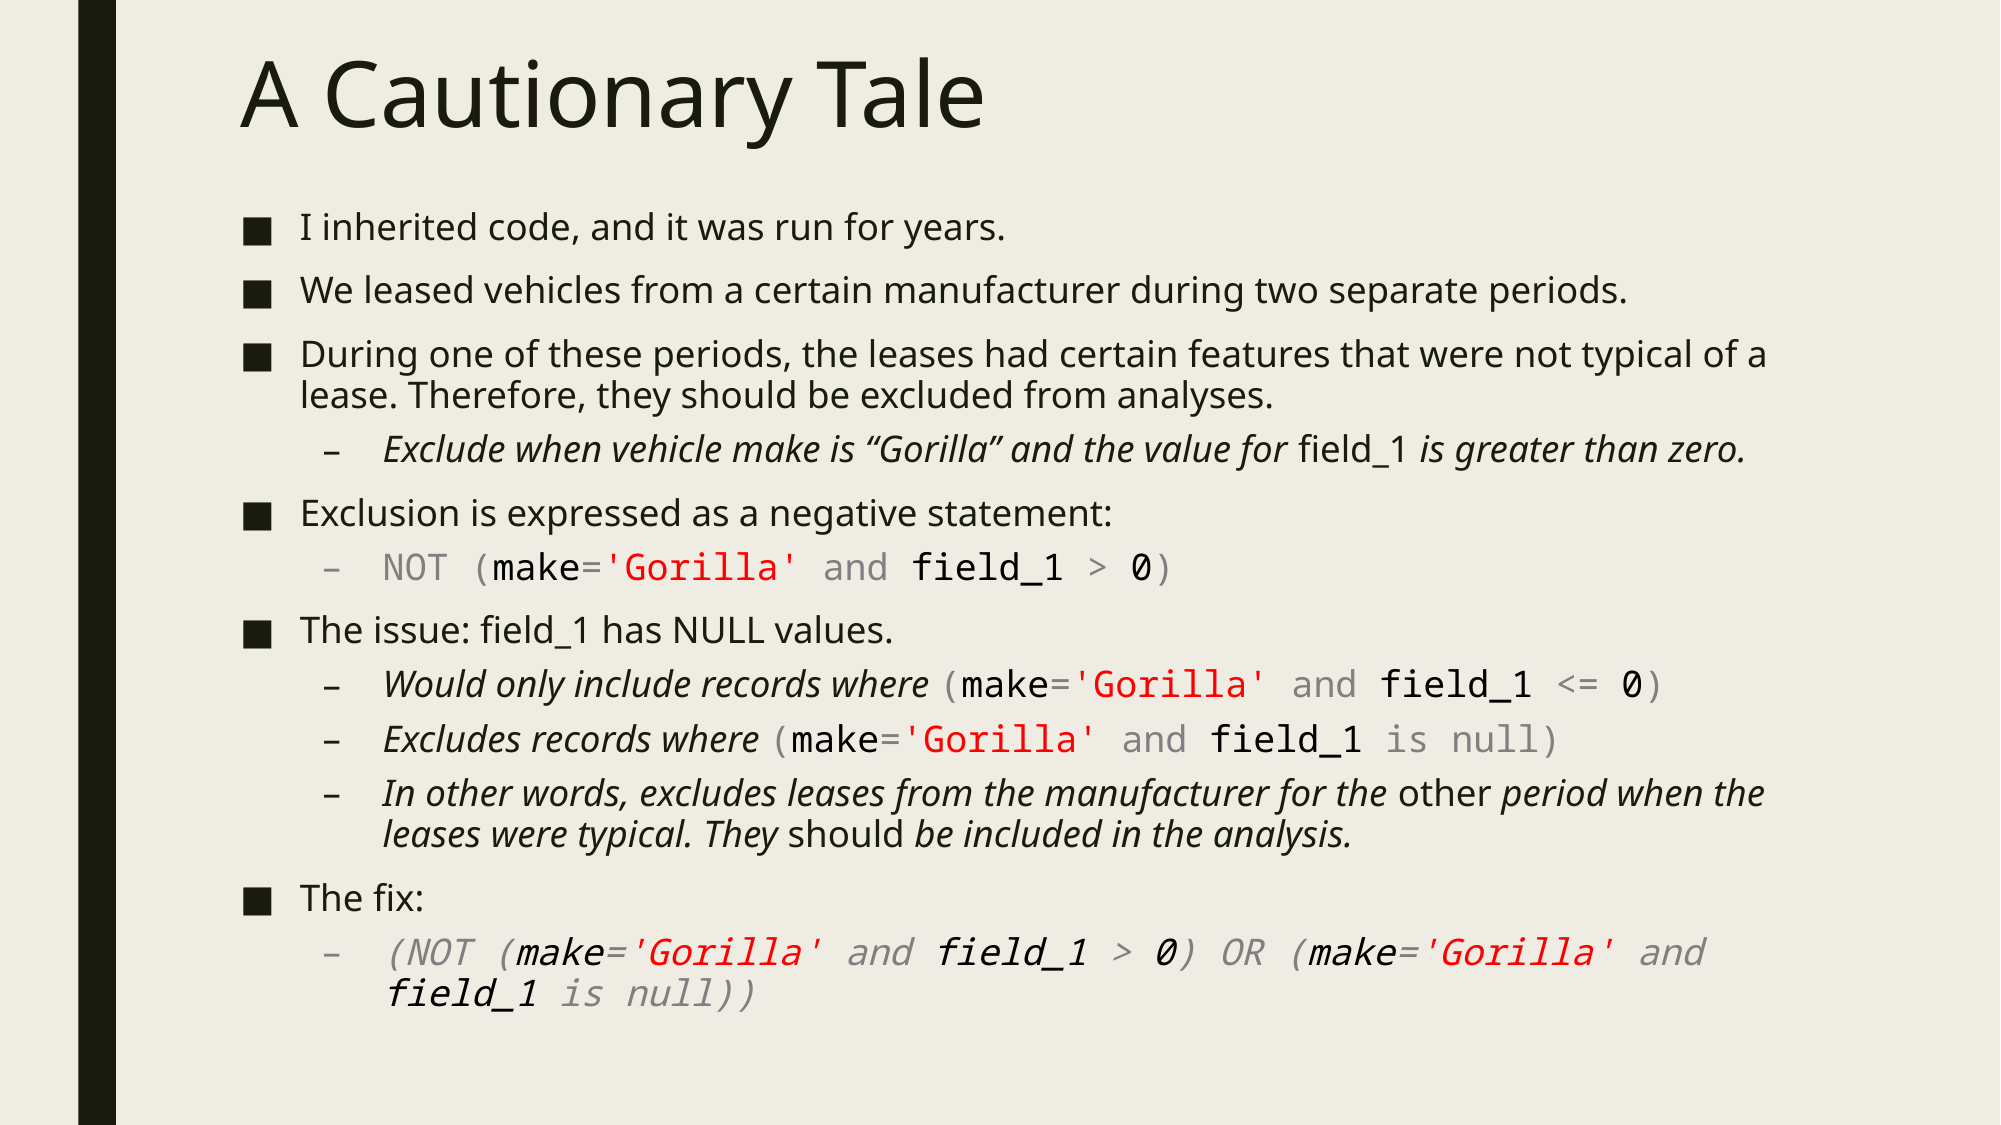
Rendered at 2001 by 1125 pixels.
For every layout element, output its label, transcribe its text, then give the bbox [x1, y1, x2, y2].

list I inherited code, and it was run for years. We leased vehicles from a certain manufacturer during two separate periods. During one of these periods, the leases had certain features that were not typical of a lease. Therefore, they should be excluded from analyses. Exclude when vehicle make is “Gorilla” and the value for field_1 is greater than zero. Exclusion is expressed as a negative statement: NOT (make='Gorilla' and field_1 > 0) The issue: field_1 has NULL values. Would only include records where (make='Gorilla' and field_1 <= 0) Excludes records where (make='Gorilla' and field_1 is null) In other words, excludes leases from the manufacturer for the other period when the leases were typical. They should be included in the analysis. The fix: (NOT (make='Gorilla' and field_1 > 0) OR (make='Gorilla' and field_1 is null)) [225, 200, 1800, 1033]
title A Cautionary Tale [225, 41, 1800, 200]
